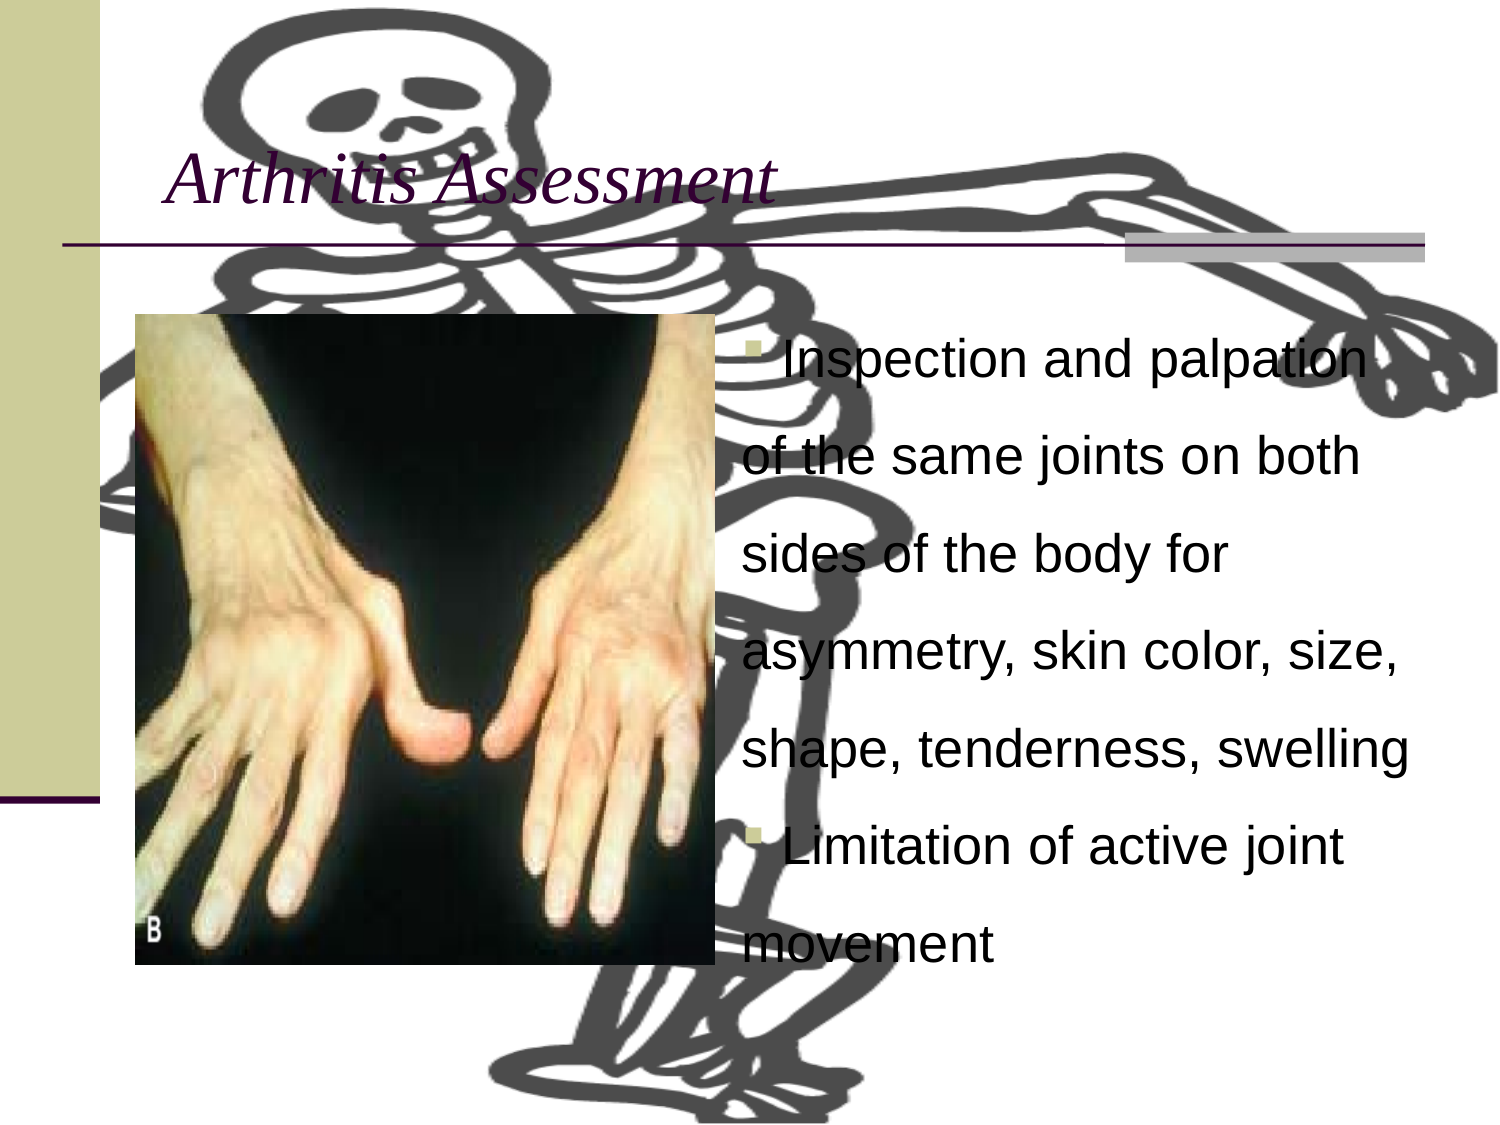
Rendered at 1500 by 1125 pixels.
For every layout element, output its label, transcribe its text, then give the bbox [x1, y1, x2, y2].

text_box Inspection and palpation of the same joints on both sides of the body for asymmetry, skin color, size, shape, tenderness, swelling Limitation of active joint movement [726, 283, 1436, 981]
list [135, 314, 715, 965]
title Arthritis Assessment [149, 113, 1426, 234]
title Diagnosis [0, 0, 1500, 1125]
